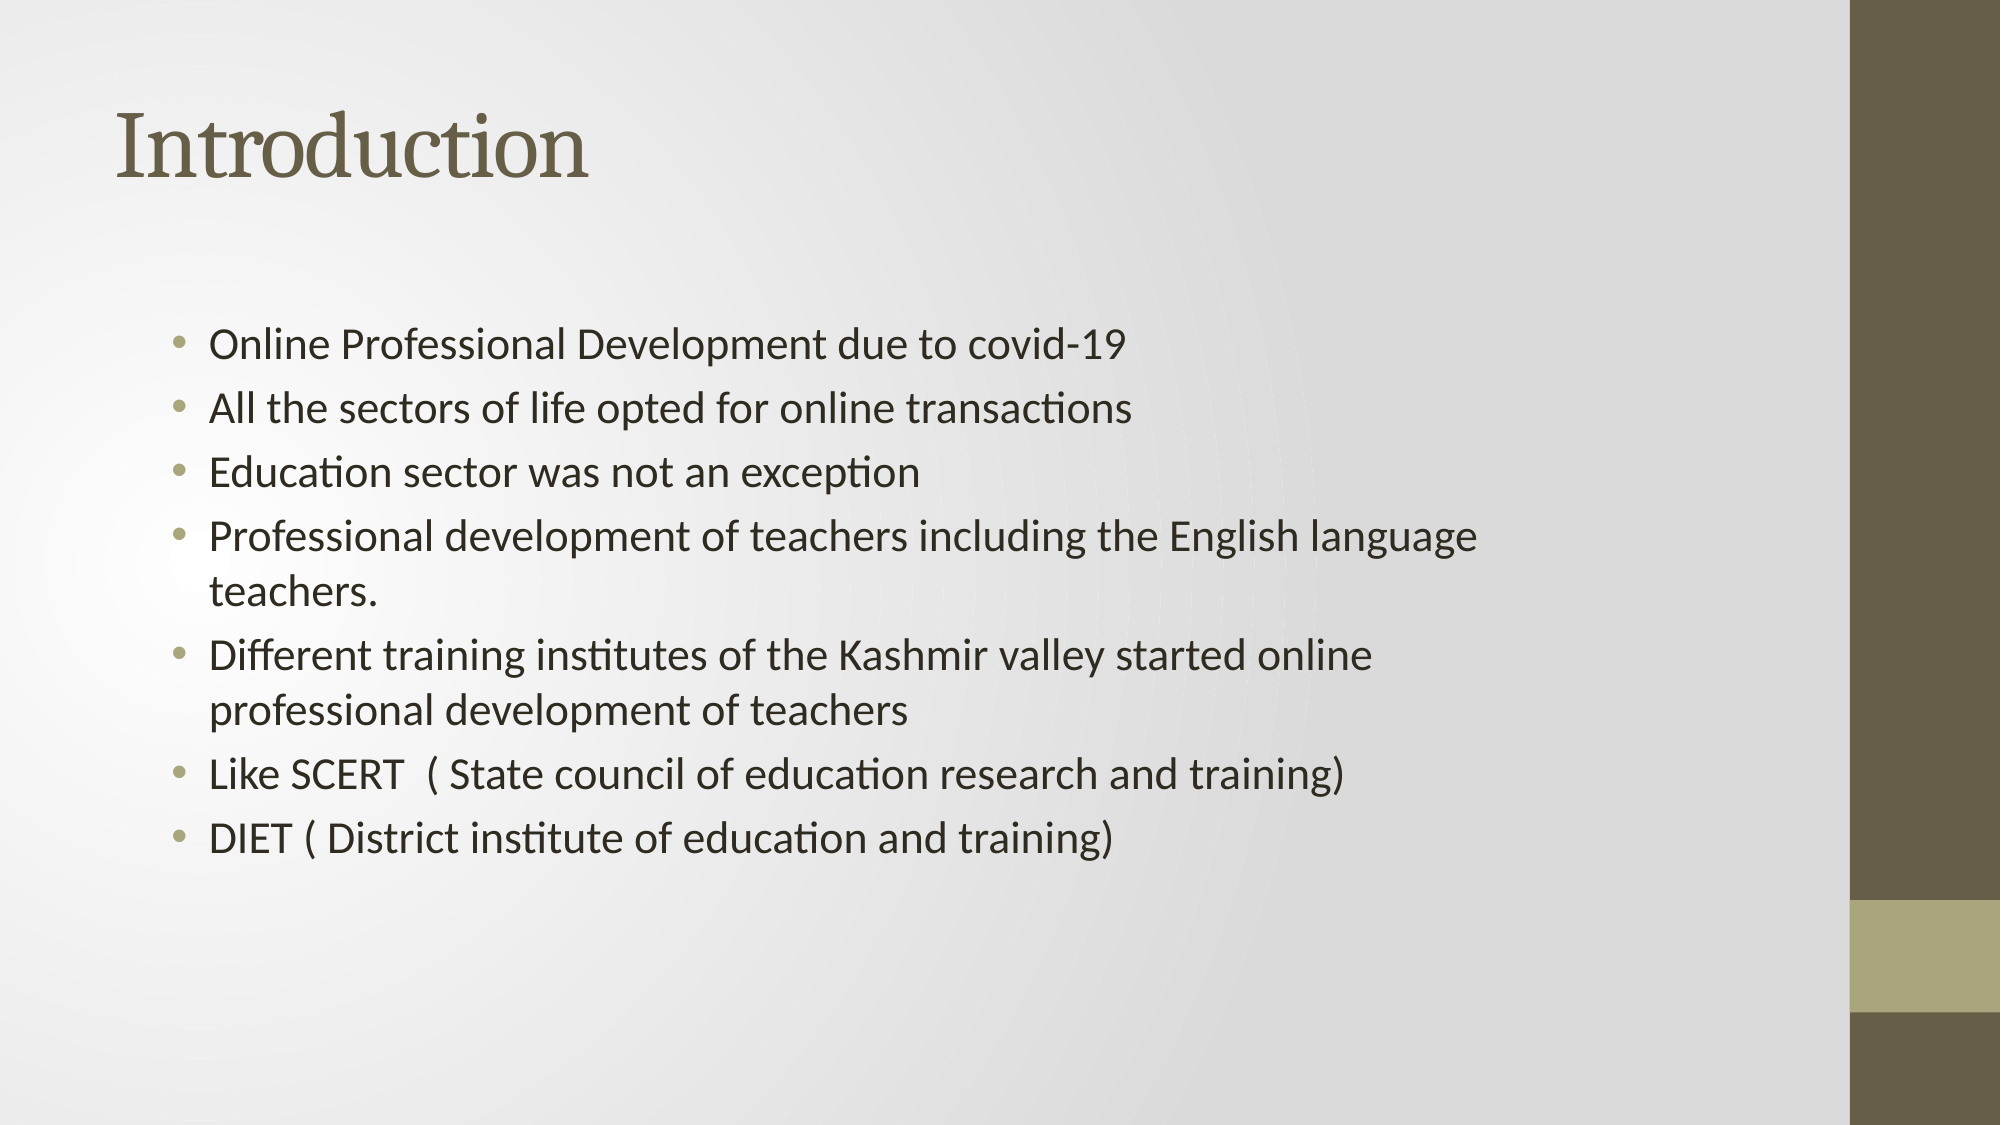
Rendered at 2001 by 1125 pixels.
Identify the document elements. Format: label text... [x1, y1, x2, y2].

list Online Professional Development due to covid-19 All the sectors of life opted for online transactions Education sector was not an exception Professional development of teachers including the English language teachers. Different training institutes of the Kashmir valley started online professional development of teachers Like SCERT ( State council of education research and training) DIET ( District institute of education and training) [137, 306, 1603, 1106]
title Introduction [99, 45, 1767, 233]
